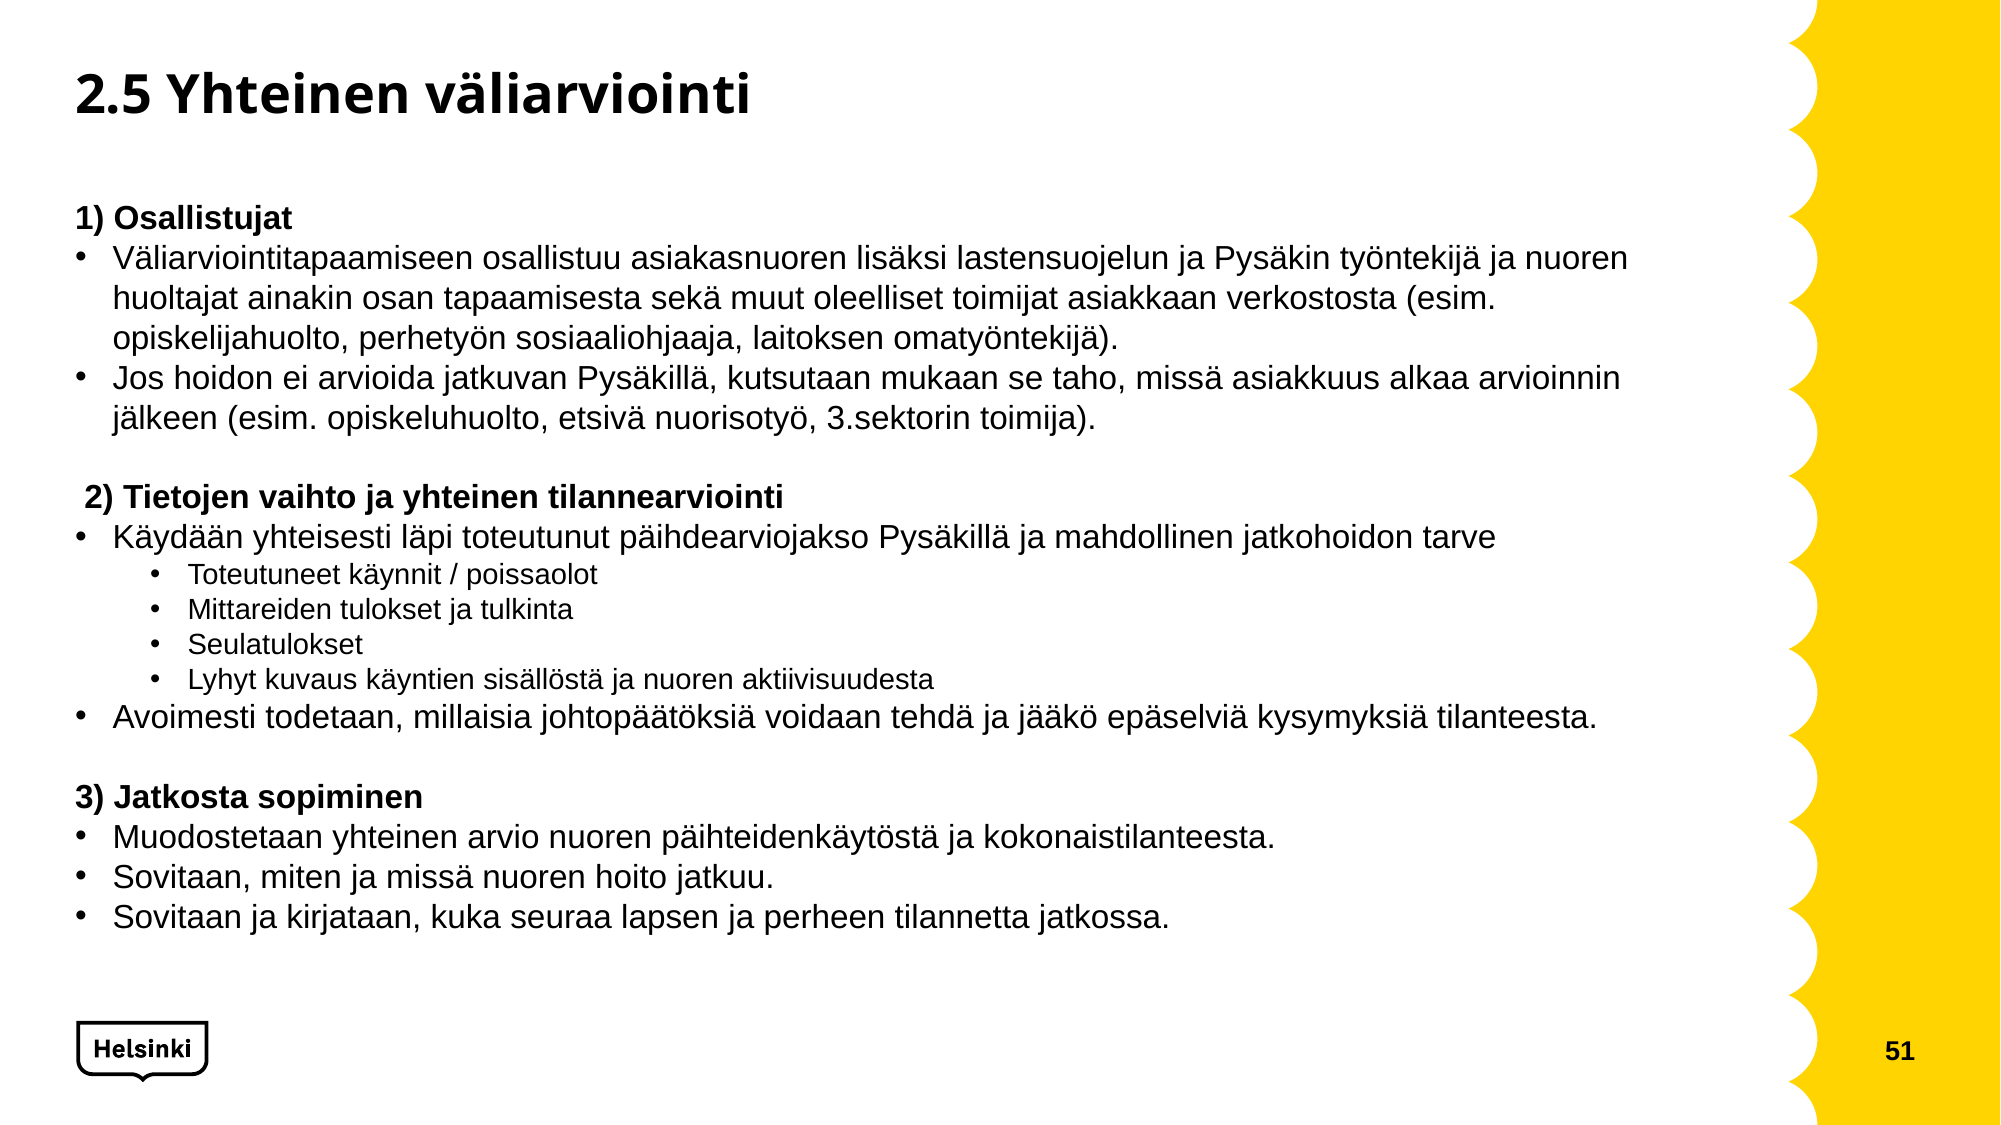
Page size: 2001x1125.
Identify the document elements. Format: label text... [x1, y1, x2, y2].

slide_number 51 [1712, 1028, 1916, 1071]
list 1) Osallistujat Väliarviointitapaamiseen osallistuu asiakasnuoren lisäksi lastensuojelun ja Pysäkin työntekijä ja nuoren huoltajat ainakin osan tapaamisesta sekä muut oleelliset toimijat asiakkaan verkostosta (esim. opiskelijahuolto, perhetyön sosiaaliohjaaja, laitoksen omatyöntekijä). Jos hoidon ei arvioida jatkuvan Pysäkillä, kutsutaan mukaan se taho, missä asiakkuus alkaa arvioinnin jälkeen (esim. opiskeluhuolto, etsivä nuorisotyö, 3.sektorin toimija). 2) Tietojen vaihto ja yhteinen tilannearviointi Käydään yhteisesti läpi toteutunut päihdearviojakso Pysäkillä ja mahdollinen jatkohoidon tarve Toteutuneet käynnit / poissaolot Mittareiden tulokset ja tulkinta Seulatulokset Lyhyt kuvaus käyntien sisällöstä ja nuoren aktiivisuudesta Avoimesti todetaan, millaisia johtopäätöksiä voidaan tehdä ja jääkö epäselviä kysymyksiä tilanteesta. 3) Jatkosta sopiminen Muodostetaan yhteinen arvio nuoren päihteidenkäytöstä ja kokonaistilanteesta. Sovitaan, miten ja missä nuoren hoito jatkuu. Sovitaan ja kirjataan, kuka seuraa lapsen ja perheen tilannetta jatkossa. [75, 196, 1711, 1014]
title 2.5 Yhteinen väliarviointi [75, 67, 1711, 196]
